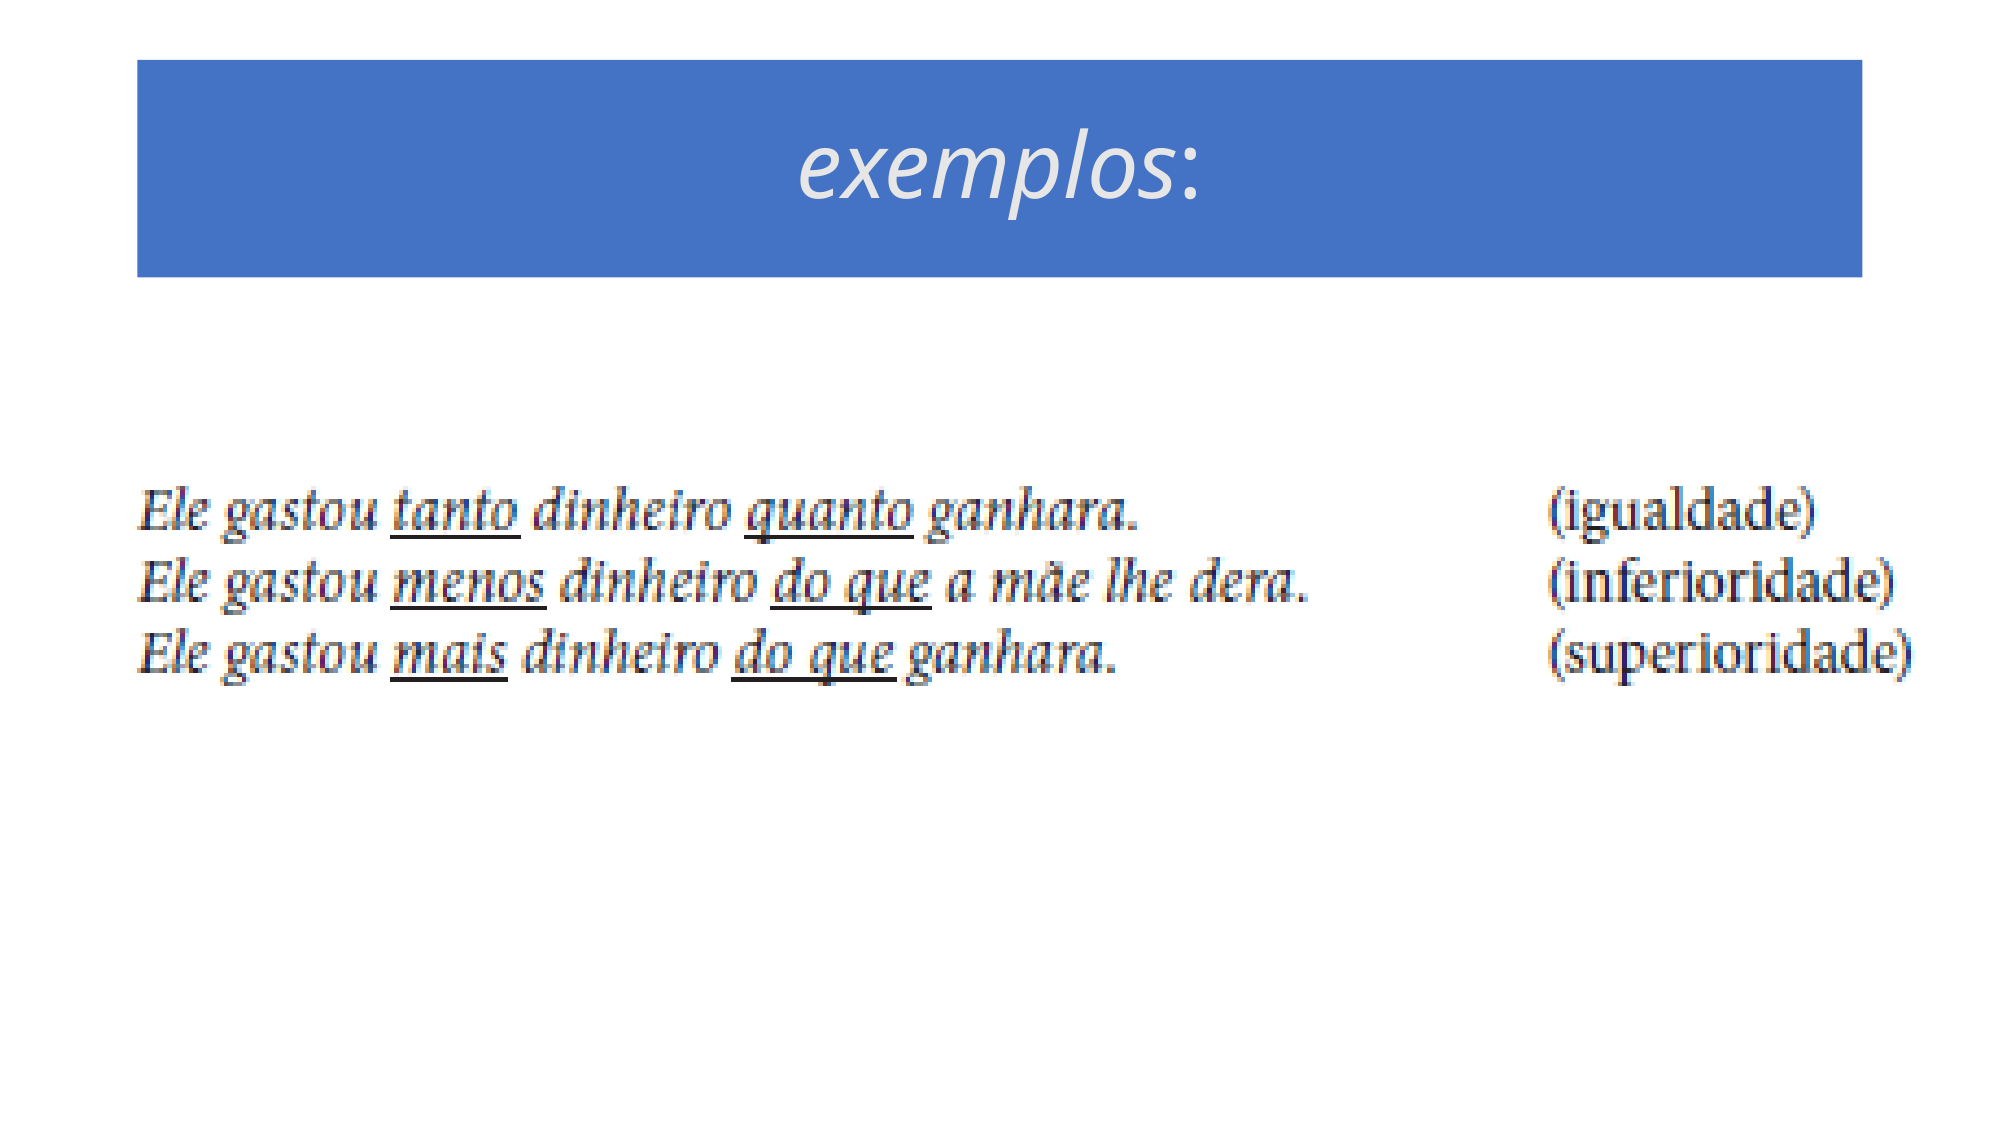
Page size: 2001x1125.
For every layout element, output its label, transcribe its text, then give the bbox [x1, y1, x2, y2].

title exemplos: [137, 59, 1863, 278]
picture [76, 464, 1977, 735]
